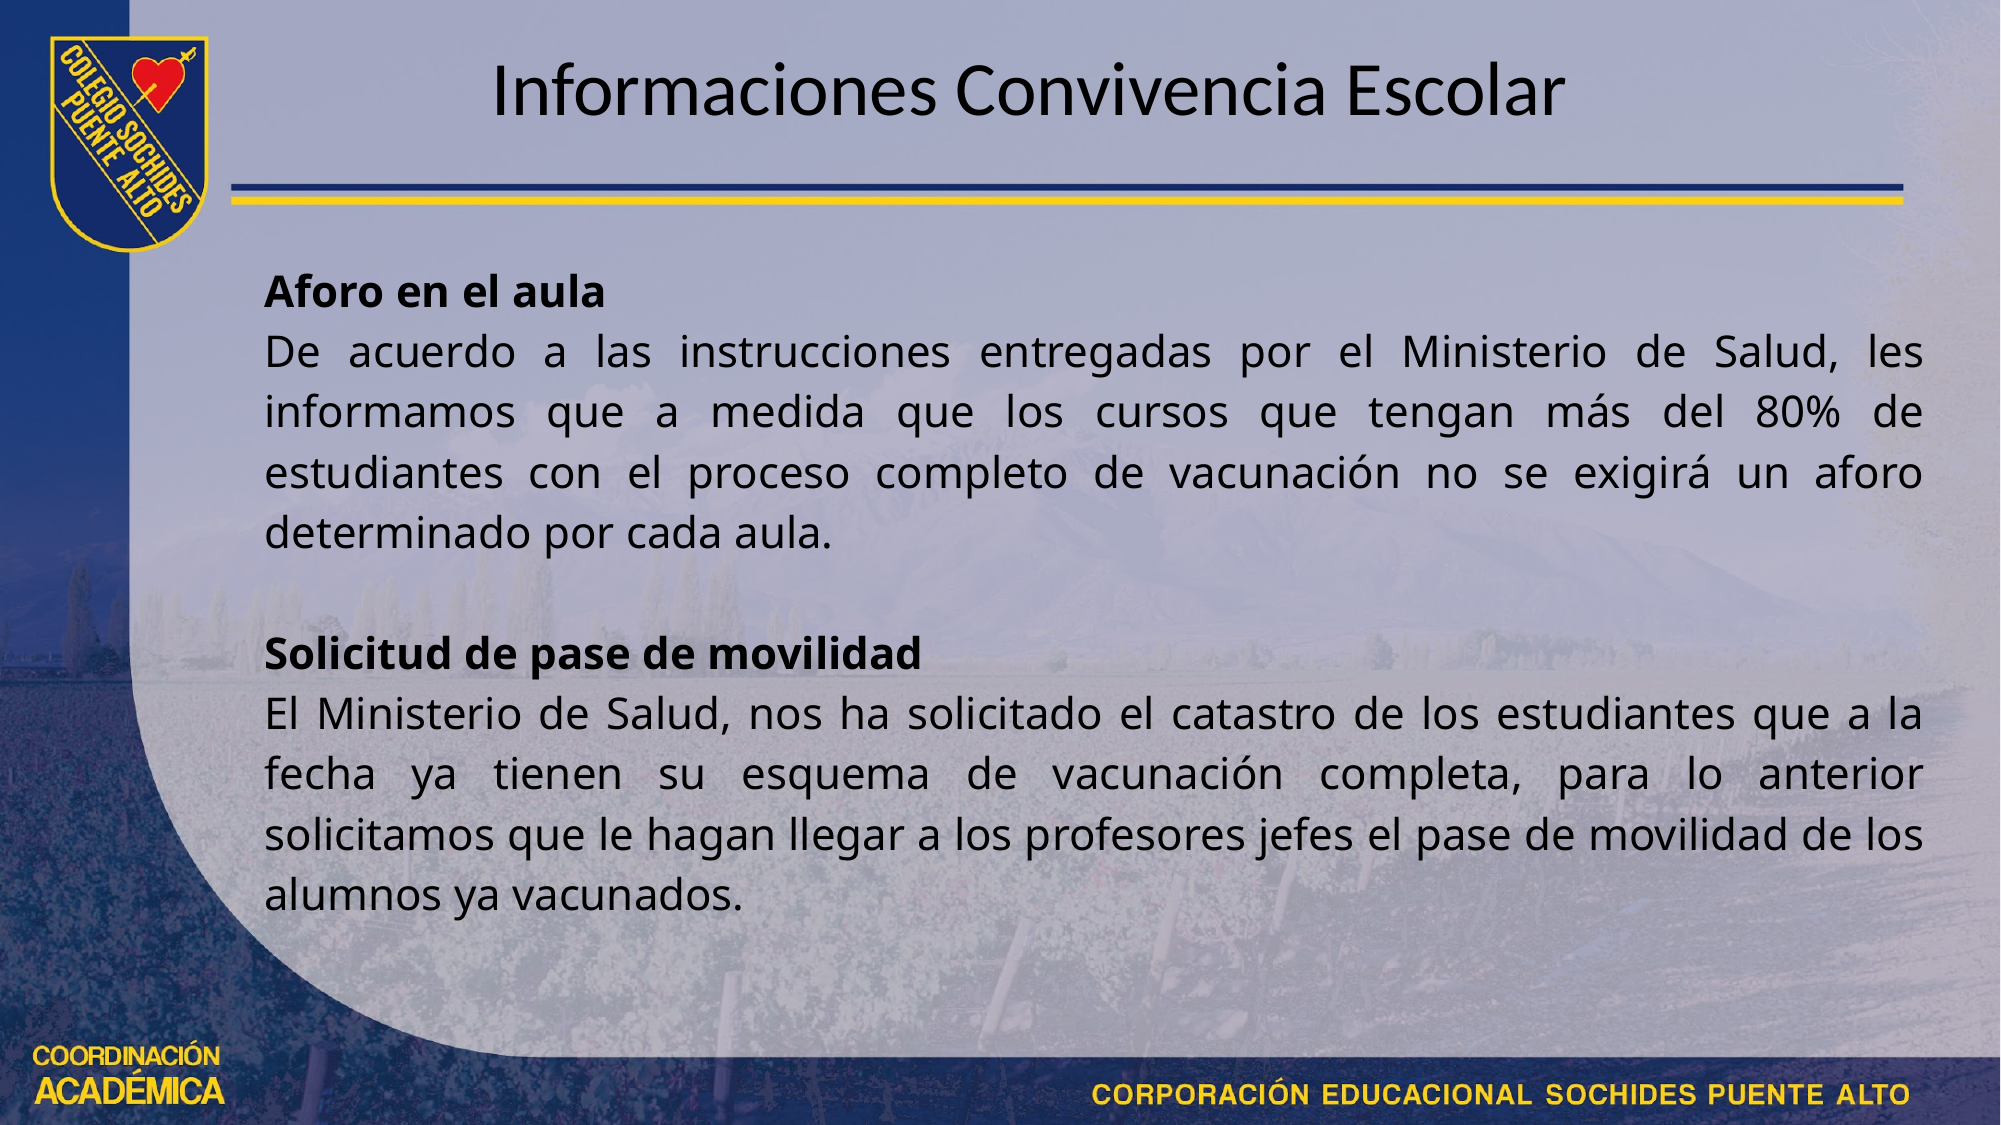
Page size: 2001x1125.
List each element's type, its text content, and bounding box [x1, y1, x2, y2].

title Informaciones Convivencia Escolar [376, 13, 1684, 135]
text_box Aforo en el aula De acuerdo a las instrucciones entregadas por el Ministerio de Salud, les informamos que a medida que los cursos que tengan más del 80% de estudiantes con el proceso completo de vacunación no se exigirá un aforo determinado por cada aula. Solicitud de pase de movilidad El Ministerio de Salud, nos ha solicitado el catastro de los estudiantes que a la fecha ya tienen su esquema de vacunación completa, para lo anterior solicitamos que le hagan llegar a los profesores jefes el pase de movilidad de los alumnos ya vacunados. [249, 135, 1941, 1125]
picture [0, 0, 2001, 1125]
